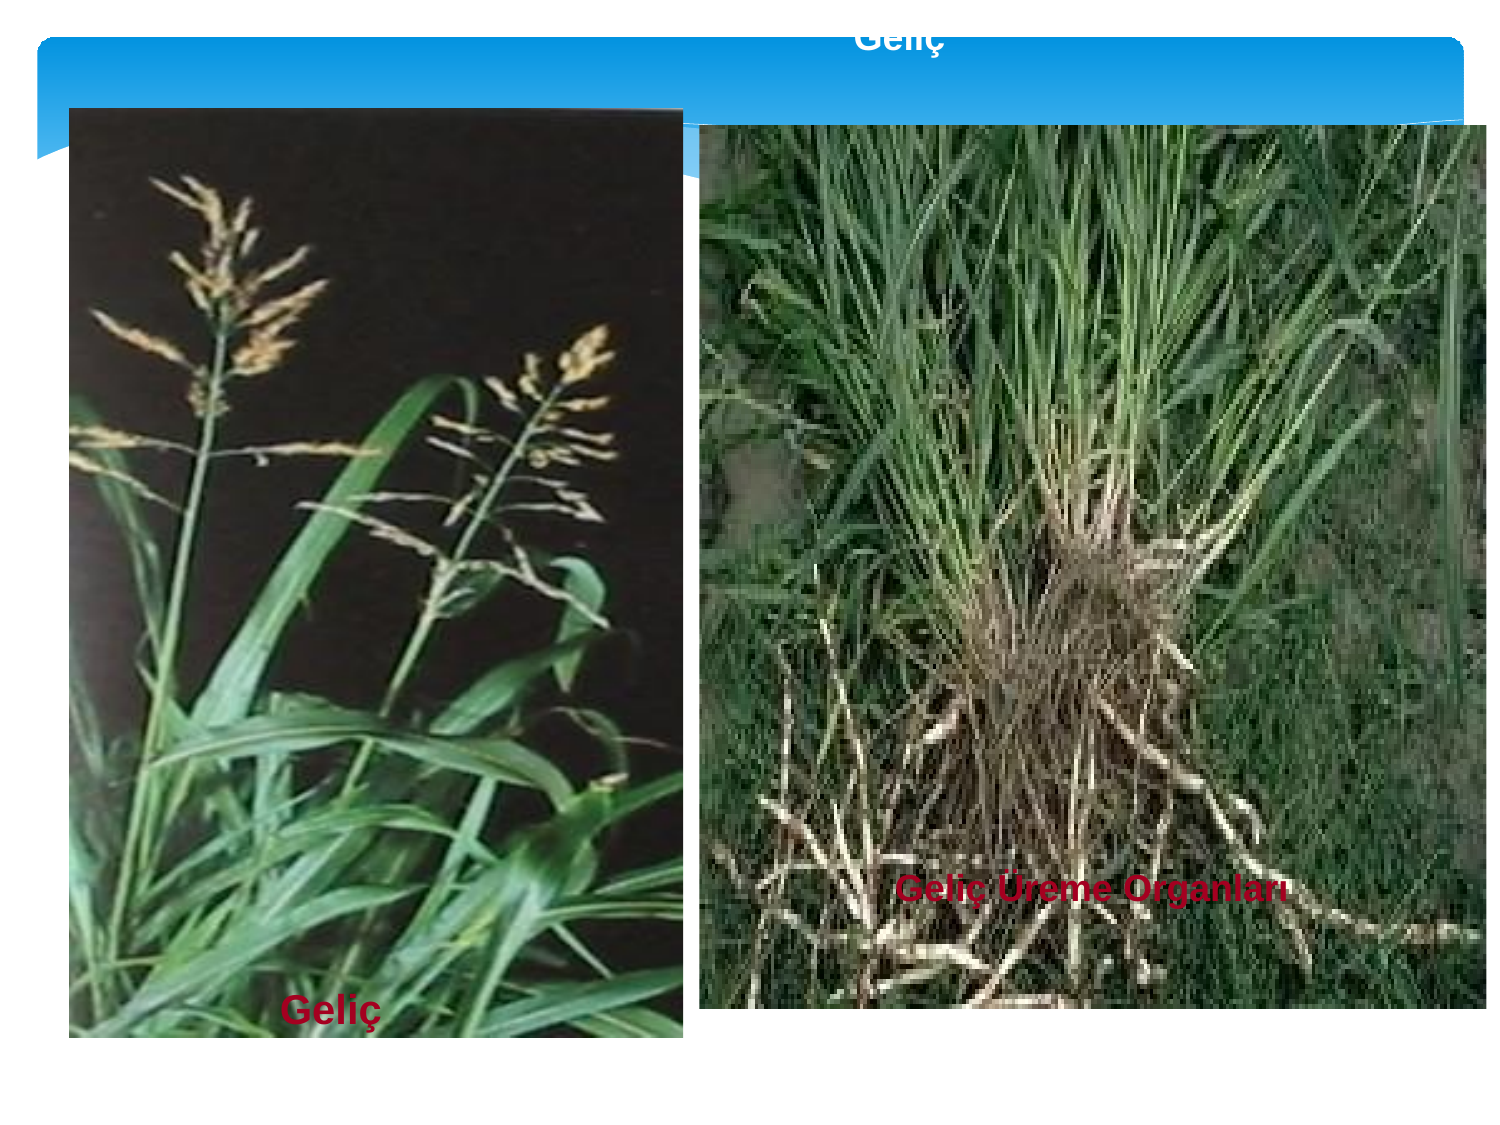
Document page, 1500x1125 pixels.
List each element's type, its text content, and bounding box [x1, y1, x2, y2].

picture [37, 37, 46, 46]
text_box Geliç [277, 980, 384, 1033]
text_box Geliç [851, 10, 948, 58]
text_box [684, 127, 699, 178]
text_box [69, 108, 684, 1038]
text_box Geliç Üreme Organları [893, 862, 1294, 910]
picture [1456, 37, 1464, 46]
picture [684, 124, 699, 128]
picture [37, 66, 1464, 159]
text_box [699, 125, 1487, 1009]
